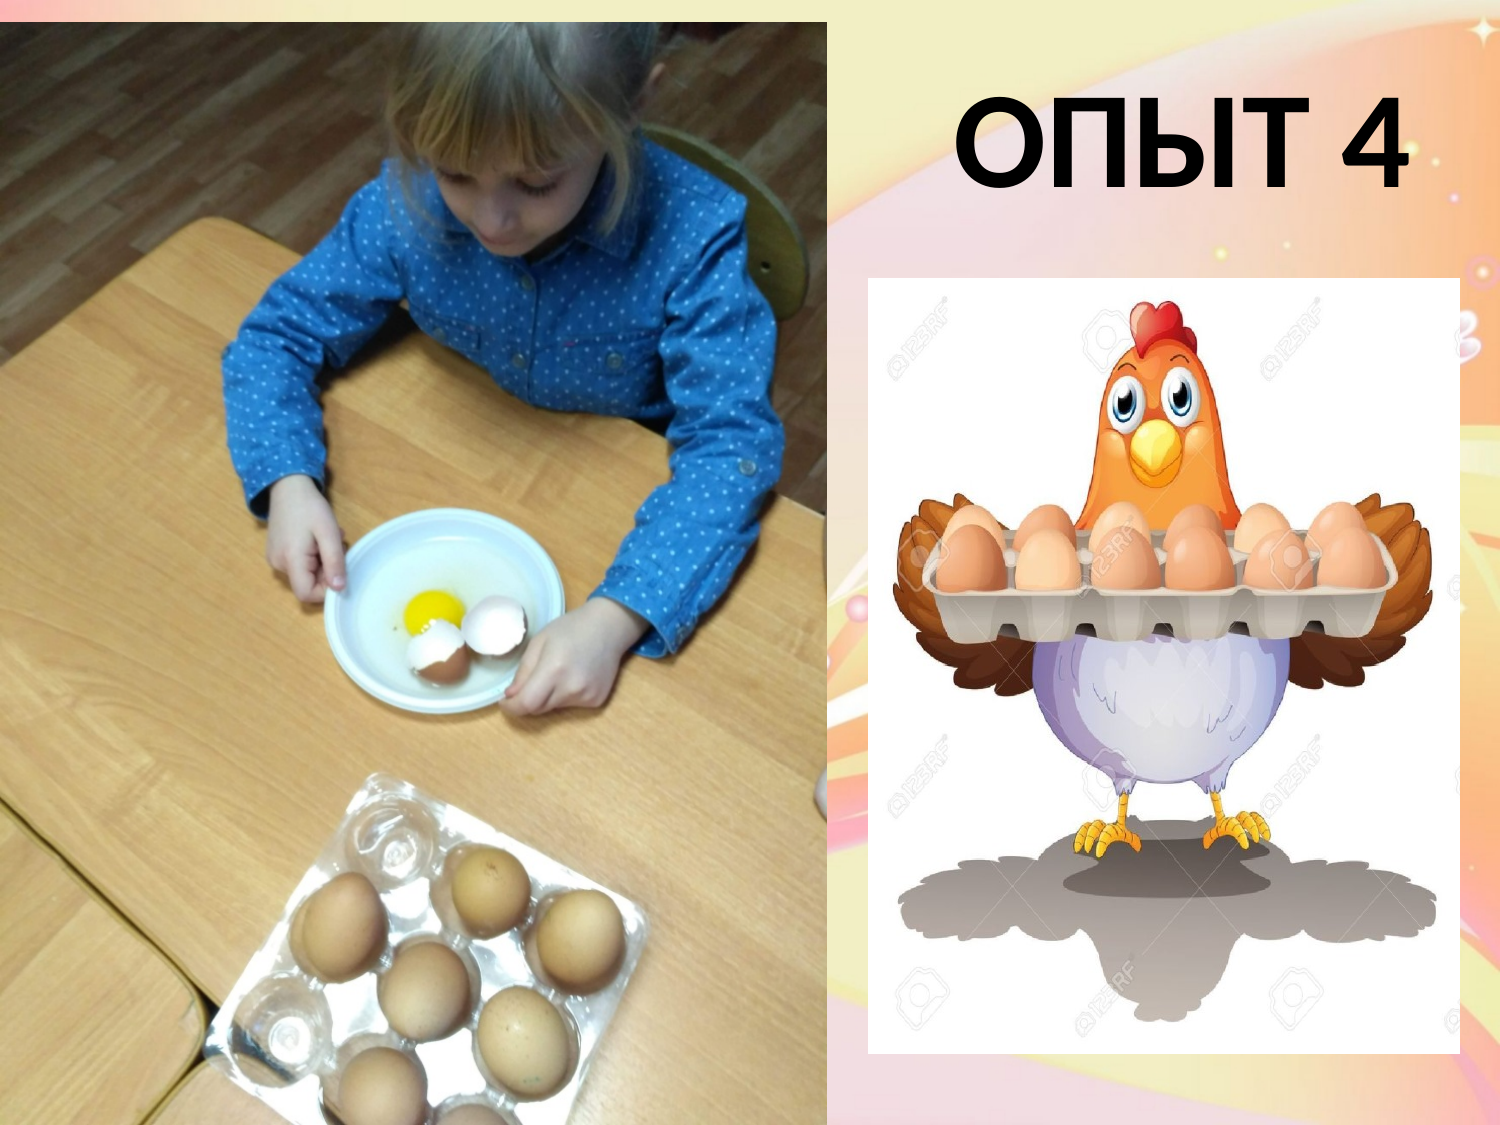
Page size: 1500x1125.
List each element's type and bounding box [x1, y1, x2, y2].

list [0, 22, 828, 1125]
picture [0, 0, 1500, 1125]
